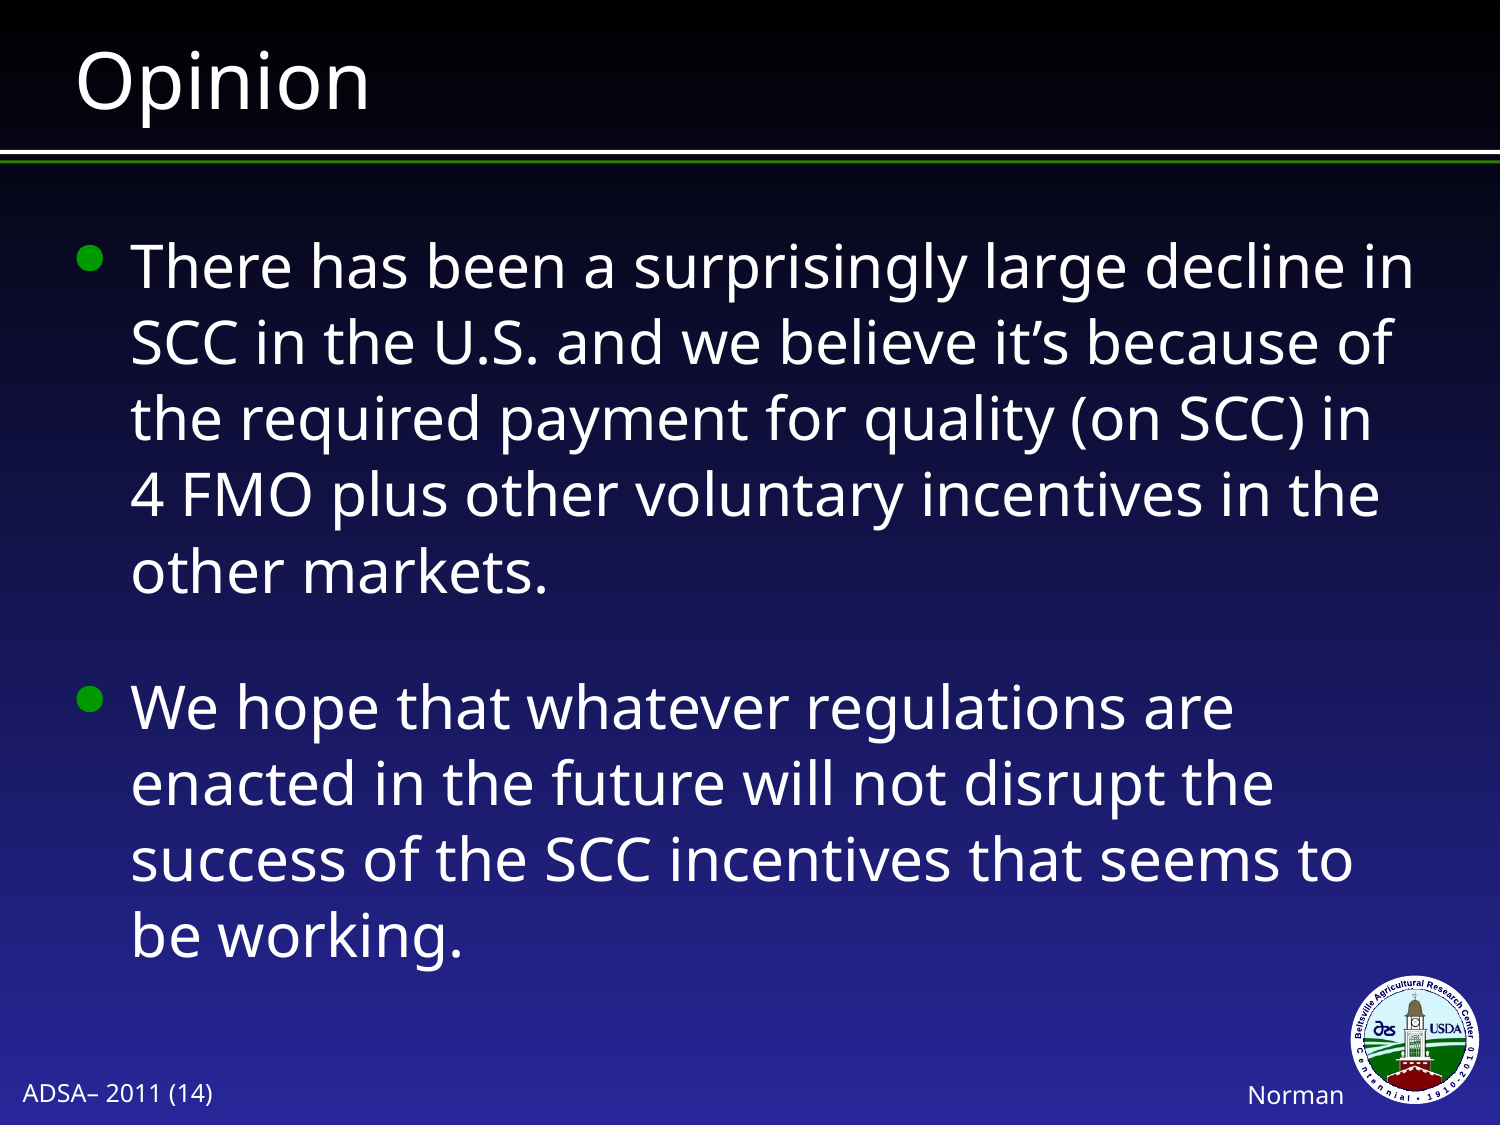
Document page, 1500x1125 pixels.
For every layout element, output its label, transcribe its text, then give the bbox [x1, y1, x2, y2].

picture [1354, 979, 1475, 1100]
picture [1354, 1013, 1363, 1036]
list There has been a surprisingly large decline in SCC in the U.S. and we believe it’s because of the required payment for quality (on SCC) in 4 FMO plus other voluntary incentives in the other markets. We hope that whatever regulations are enacted in the future will not disrupt the success of the SCC incentives that seems to be working. [74, 224, 1425, 1013]
title Opinion [74, 29, 1425, 126]
